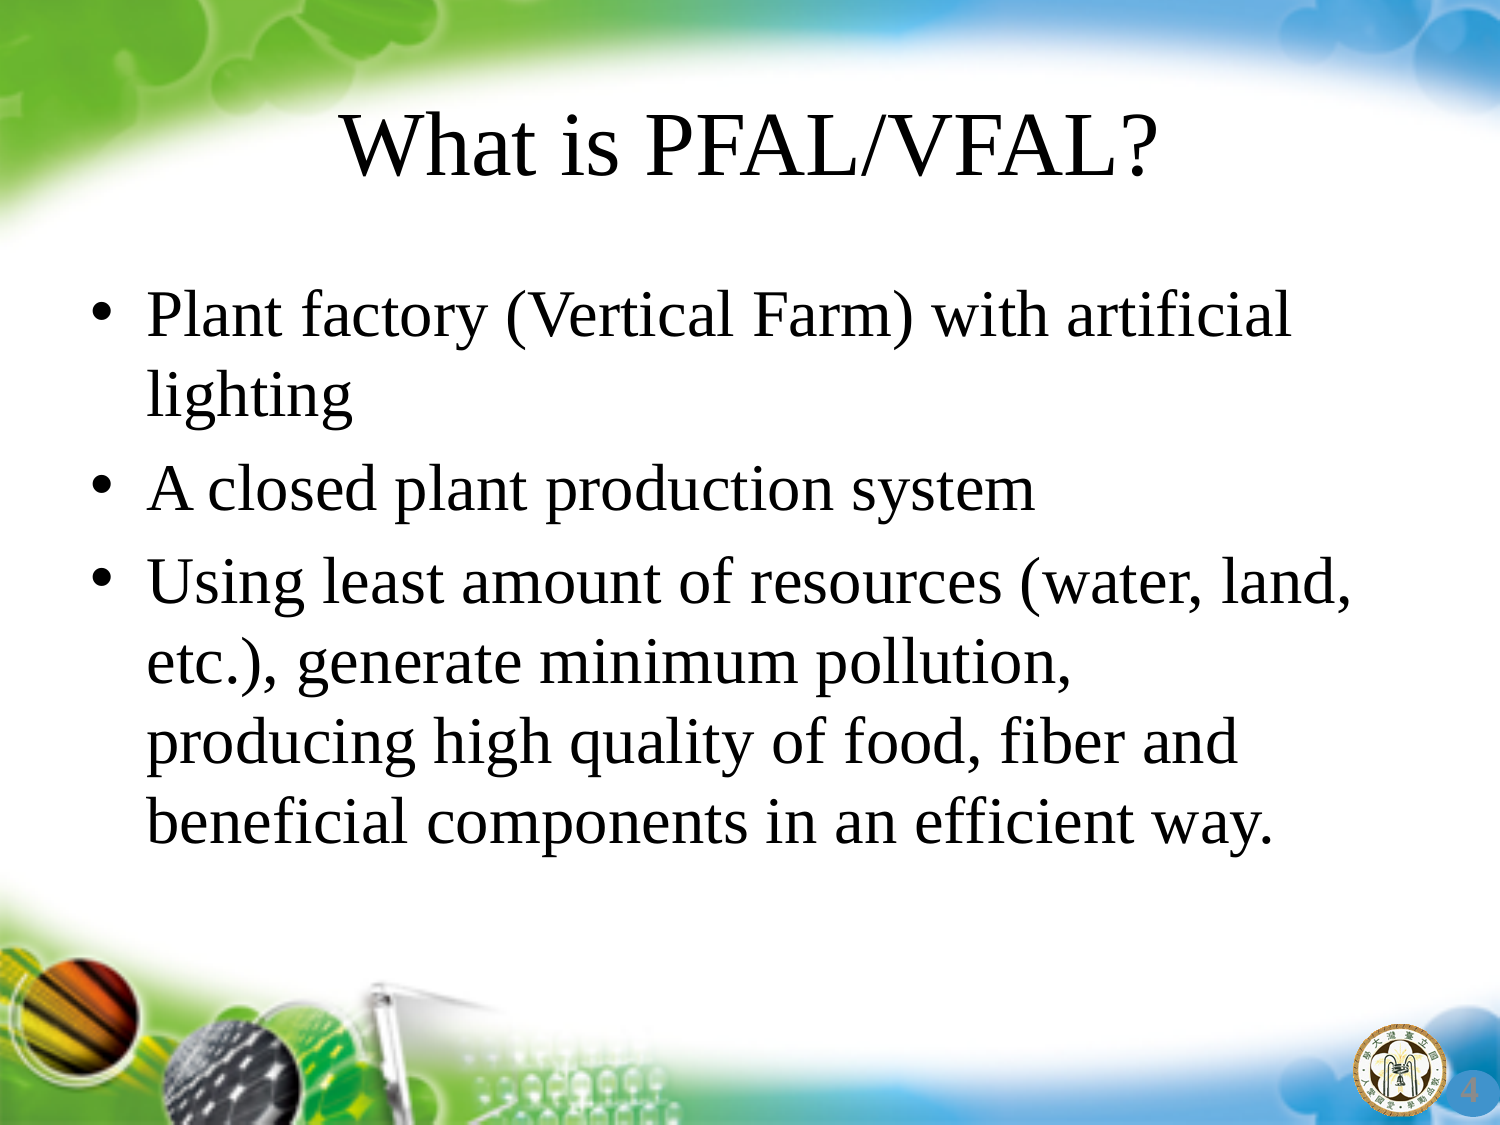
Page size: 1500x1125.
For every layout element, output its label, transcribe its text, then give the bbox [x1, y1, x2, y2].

picture [0, 0, 1500, 1125]
title What is PFAL/VFAL? [75, 45, 1425, 233]
slide_number 4 [1144, 1057, 1495, 1118]
list Plant factory (Vertical Farm) with artificial lighting A closed plant production system Using least amount of resources (water, land, etc.), generate minimum pollution, producing high quality of food, fiber and beneficial components in an efficient way. [75, 262, 1425, 1005]
